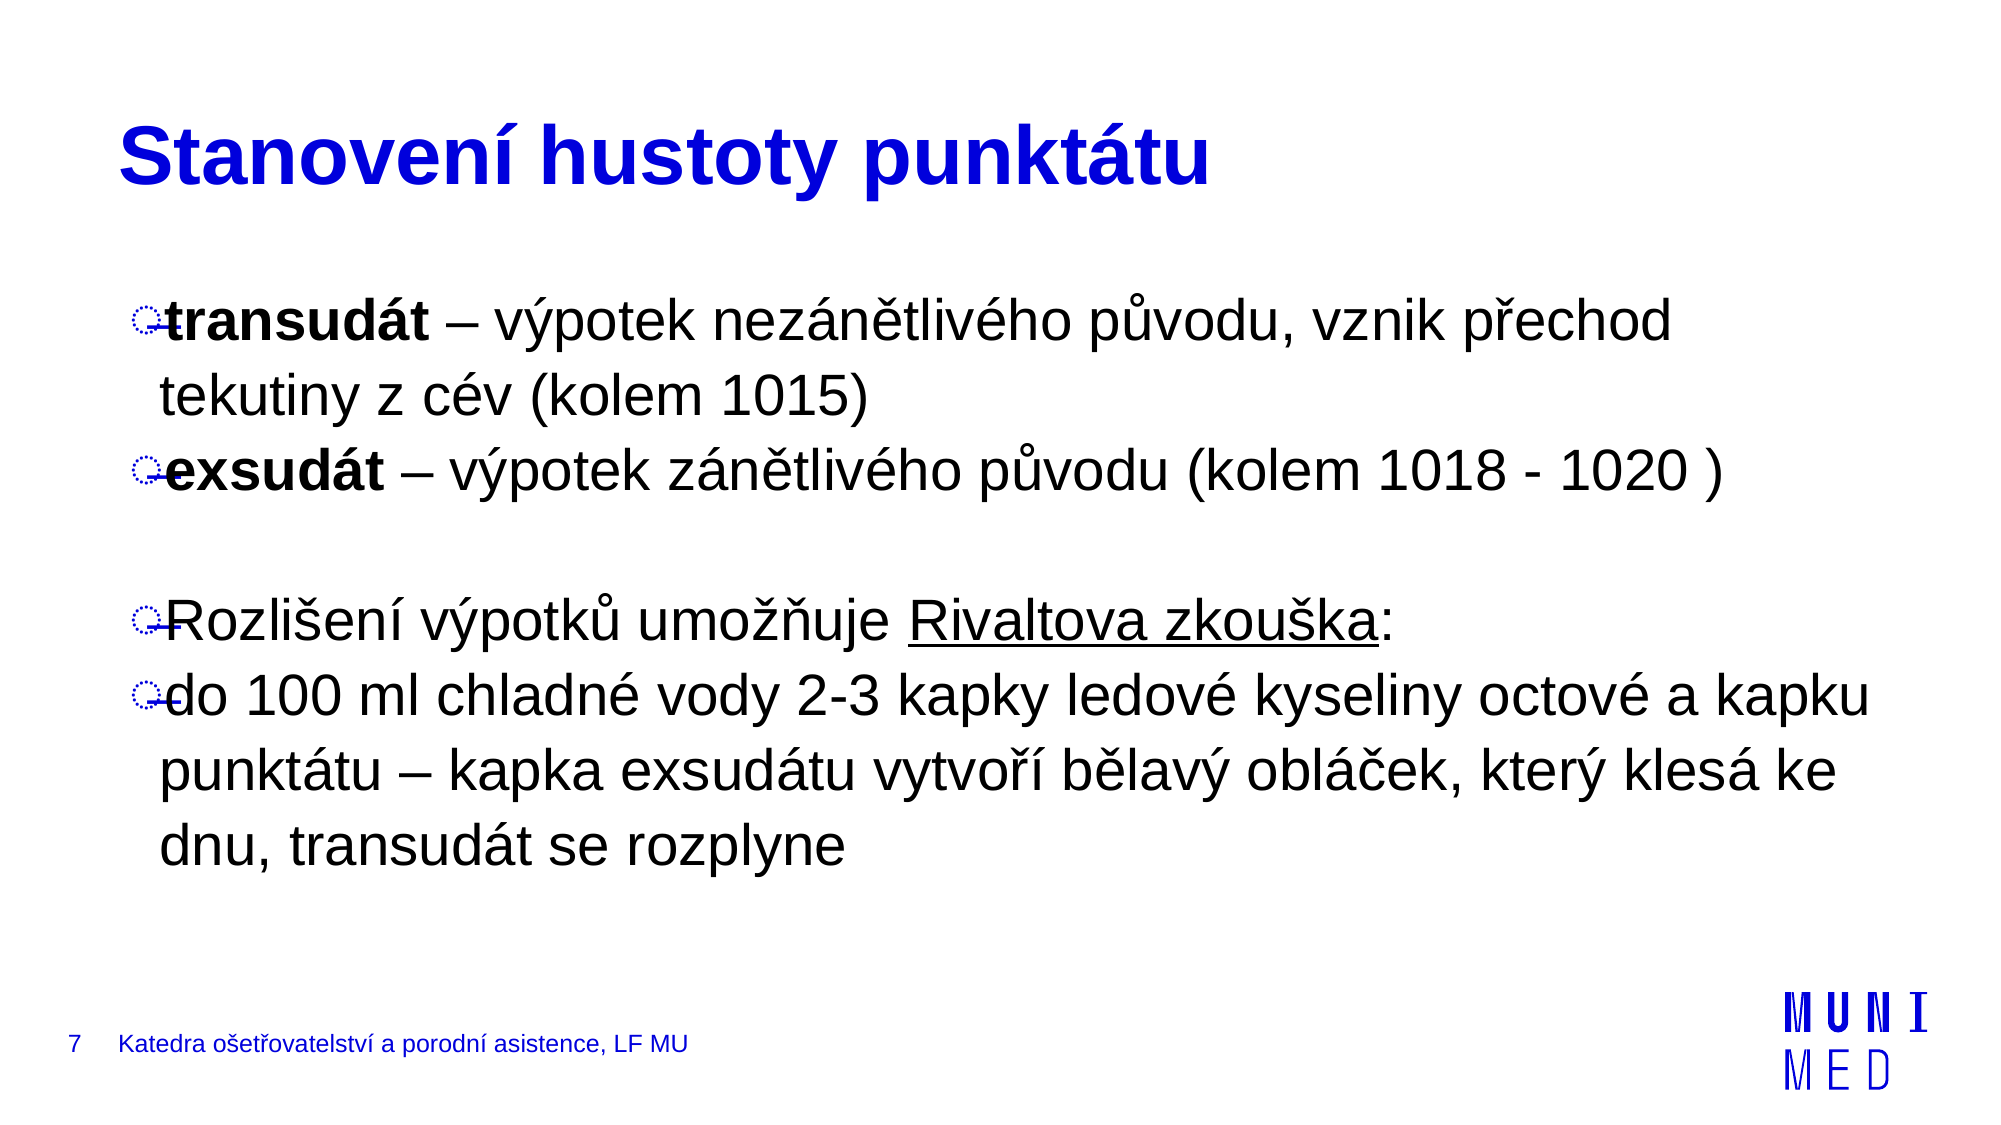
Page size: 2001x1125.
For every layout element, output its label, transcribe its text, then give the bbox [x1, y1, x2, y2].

slide_number 7 [67, 1021, 110, 1063]
footer Katedra ošetřovatelství a porodní asistence, LF MU [118, 1021, 1418, 1063]
list transudát – výpotek nezánětlivého původu, vznik přechod tekutiny z cév (kolem 1015) exsudát – výpotek zánětlivého původu (kolem 1018 - 1020 ) Rozlišení výpotků umožňuje Rivaltova zkouška: do 100 ml chladné vody 2-3 kapky ledové kyseliny octové a kapku punktátu – kapka exsudátu vytvoří bělavý obláček, který klesá ke dnu, transudát se rozplyne [118, 277, 1883, 957]
title Stanovení hustoty punktátu [118, 118, 1883, 193]
